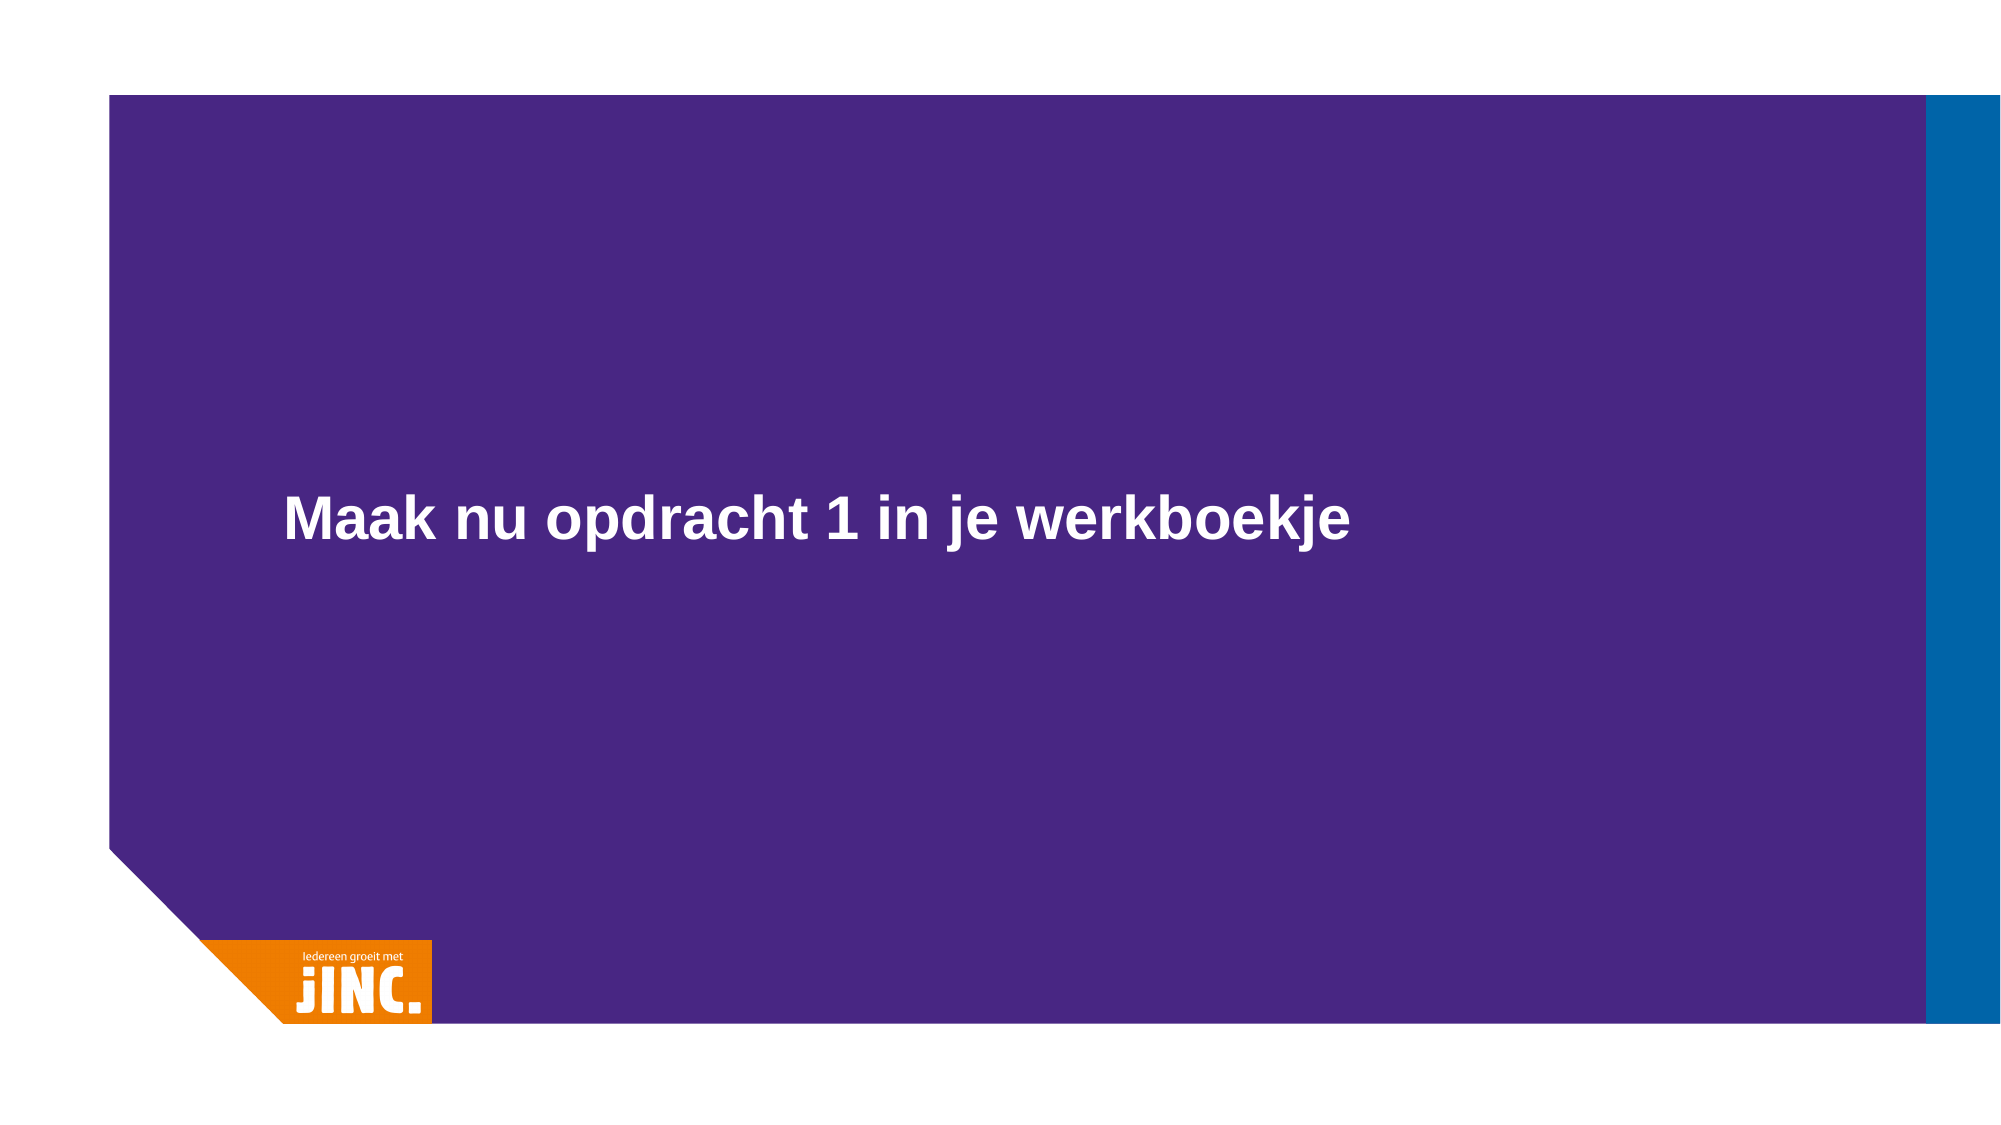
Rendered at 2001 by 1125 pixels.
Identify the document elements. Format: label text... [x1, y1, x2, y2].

picture [199, 940, 432, 1024]
title Maak nu opdracht 1 in je werkboekje [268, 444, 1558, 560]
